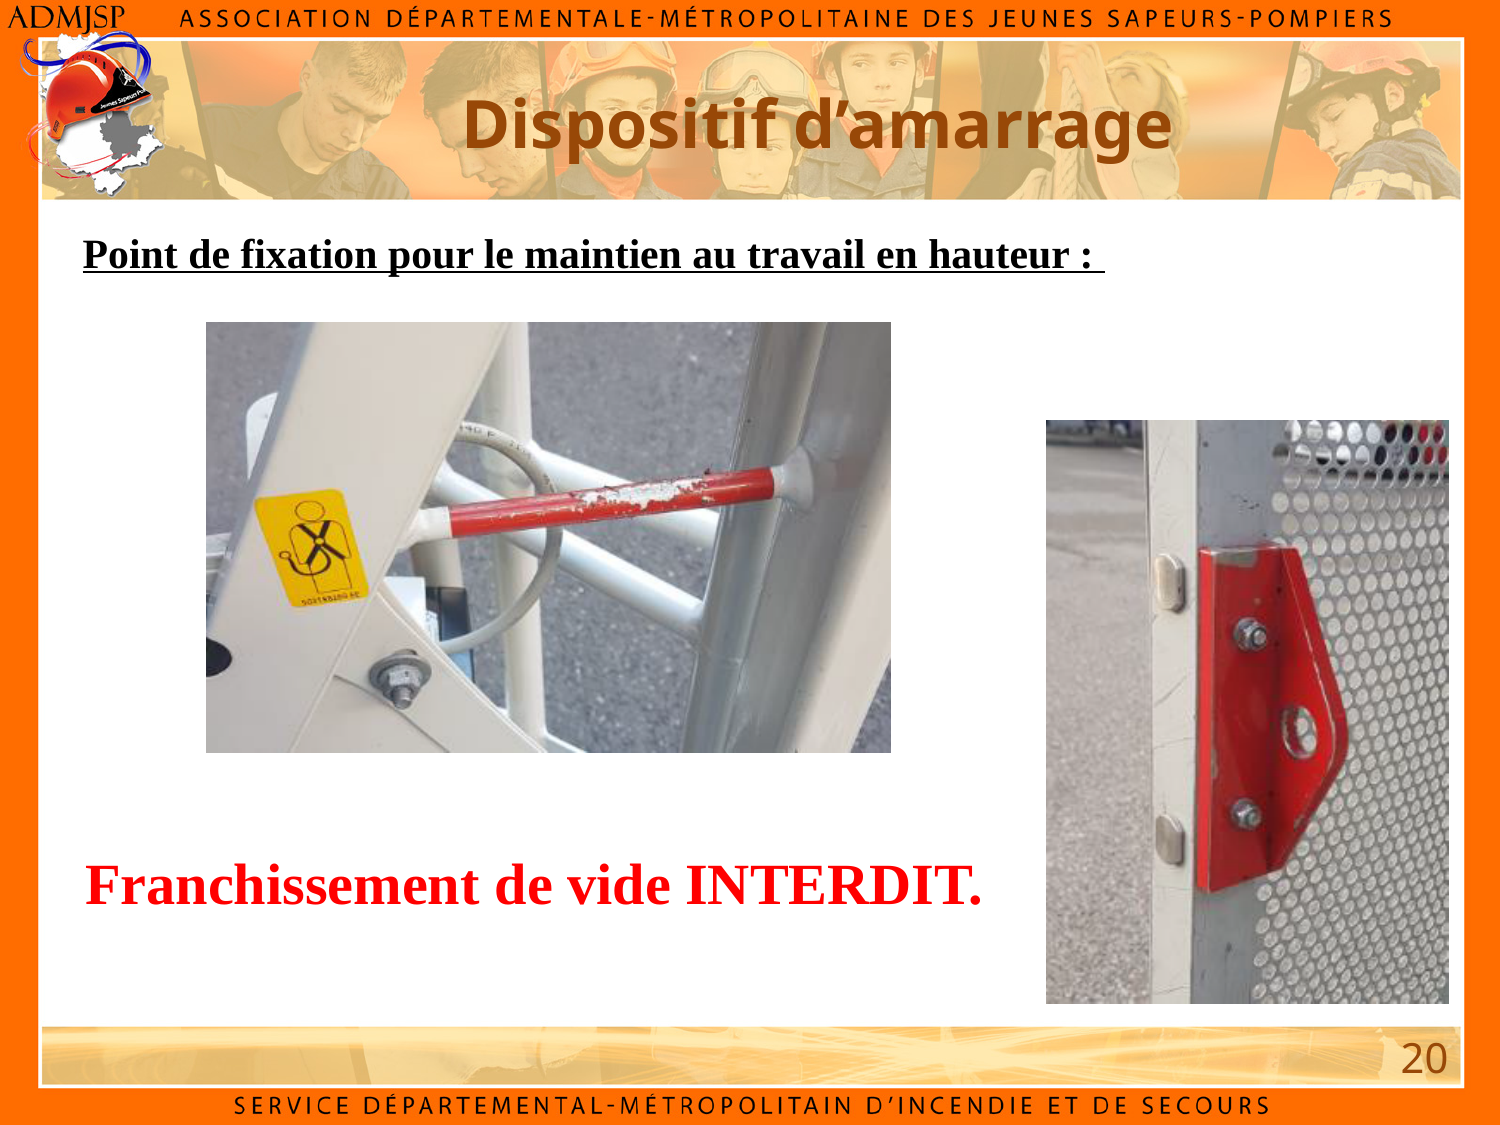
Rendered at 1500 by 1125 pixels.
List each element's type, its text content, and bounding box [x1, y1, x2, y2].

title Dispositif d’amarrage [183, 45, 1454, 200]
text_box Franchissement de vide INTERDIT. [67, 834, 1001, 924]
picture [0, 0, 1500, 1125]
text_box Point de fixation pour le maintien au travail en hauteur : [67, 215, 1412, 285]
text_box 20 [1113, 1029, 1464, 1090]
